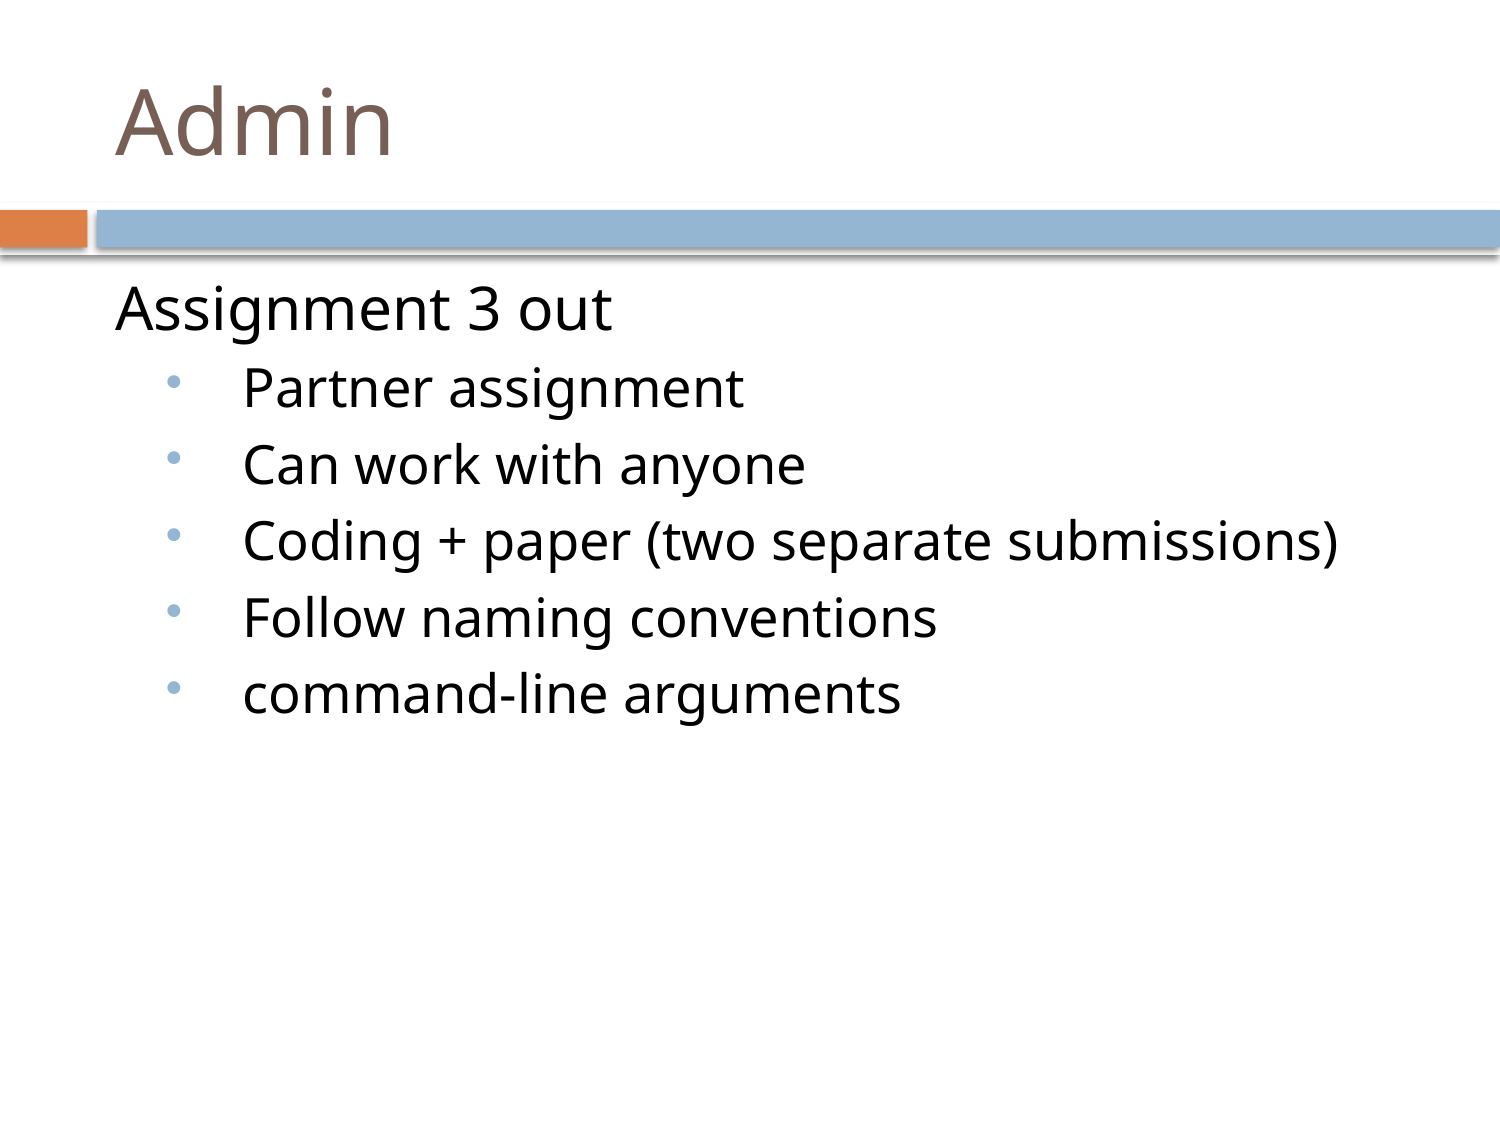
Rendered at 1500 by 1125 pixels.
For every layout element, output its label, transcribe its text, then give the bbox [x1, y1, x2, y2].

title Admin [100, 37, 1438, 200]
list Assignment 3 out Partner assignment Can work with anyone Coding + paper (two separate submissions) Follow naming conventions command-line arguments [100, 262, 1438, 1000]
